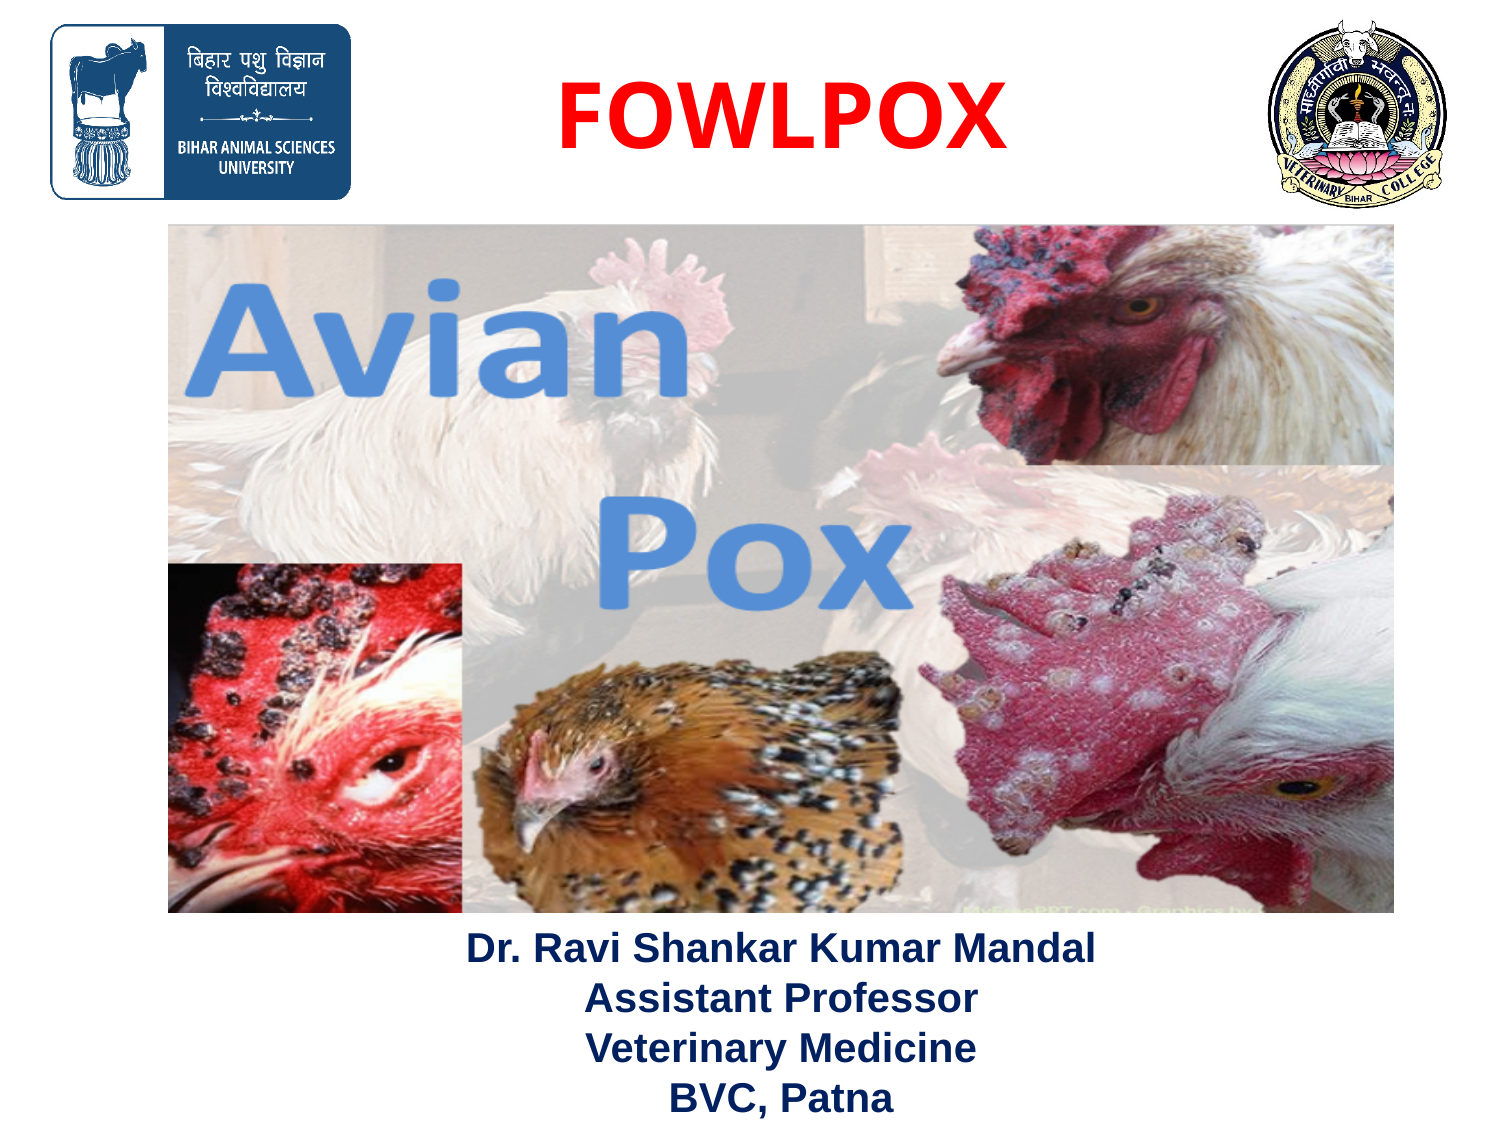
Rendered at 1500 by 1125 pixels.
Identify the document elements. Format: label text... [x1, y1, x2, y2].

text_box FOWLPOX [539, 49, 1023, 174]
text_box Dr. Ravi Shankar Kumar Mandal Assistant Professor Veterinary Medicine BVC, Patna [450, 923, 1112, 1125]
picture [49, 24, 352, 201]
picture [1262, 13, 1452, 212]
picture [168, 222, 1394, 914]
